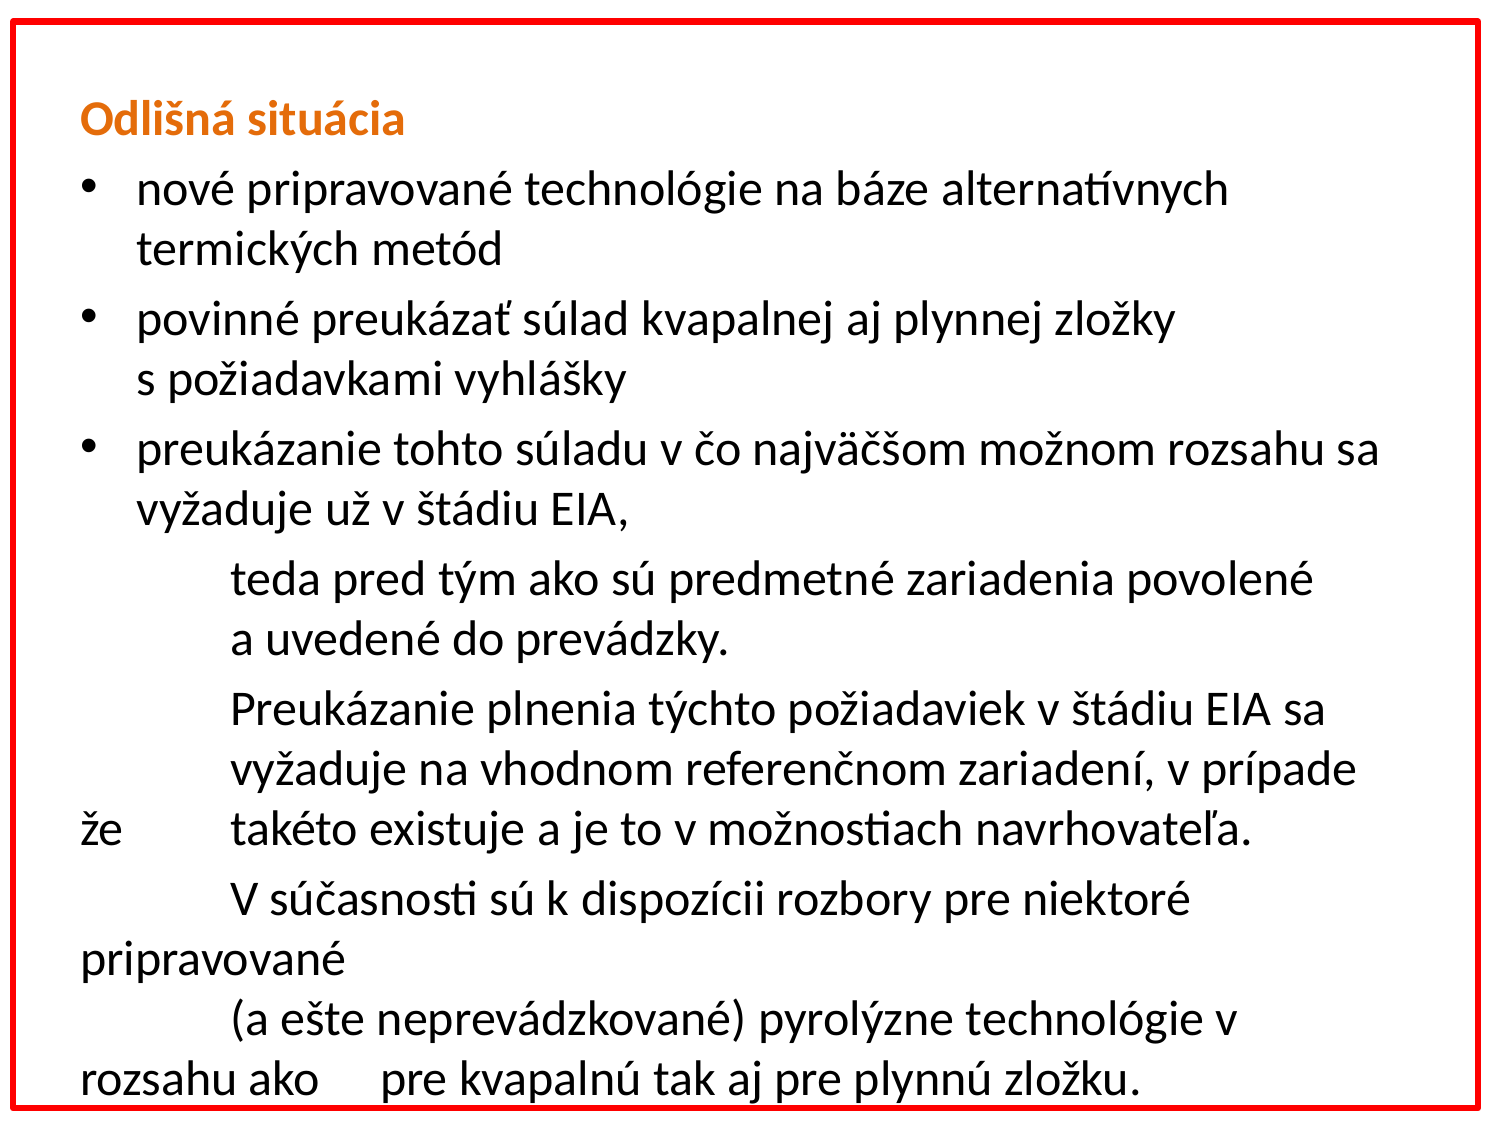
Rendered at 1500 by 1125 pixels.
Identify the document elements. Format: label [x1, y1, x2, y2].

text_box [11, 19, 1480, 1110]
